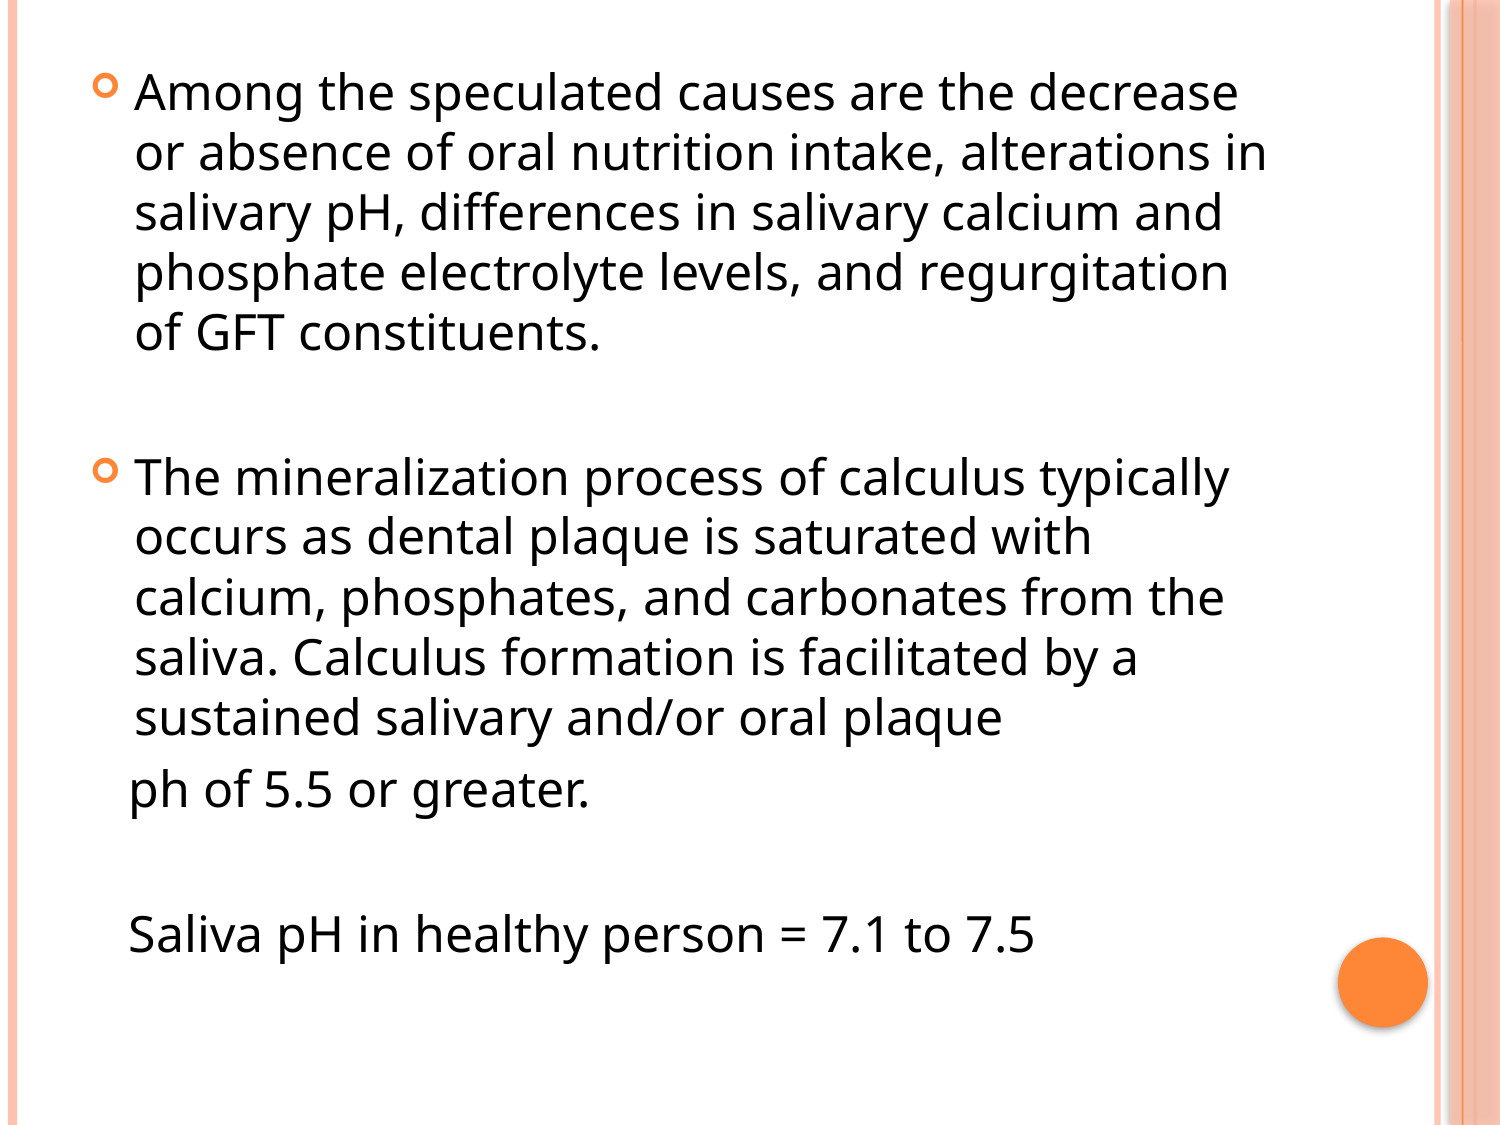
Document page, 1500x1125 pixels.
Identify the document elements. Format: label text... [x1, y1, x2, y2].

list Among the speculated causes are the decrease or absence of oral nutrition intake, alterations in salivary pH, differences in salivary calcium and phosphate electrolyte levels, and regurgitation of GFT constituents. The mineralization process of calculus typically occurs as dental plaque is saturated with calcium, phosphates, and carbonates from the saliva. Calculus formation is facilitated by a sustained salivary and/or oral plaque ph of 5.5 or greater. Saliva pH in healthy person = 7.1 to 7.5 [75, 52, 1300, 1062]
